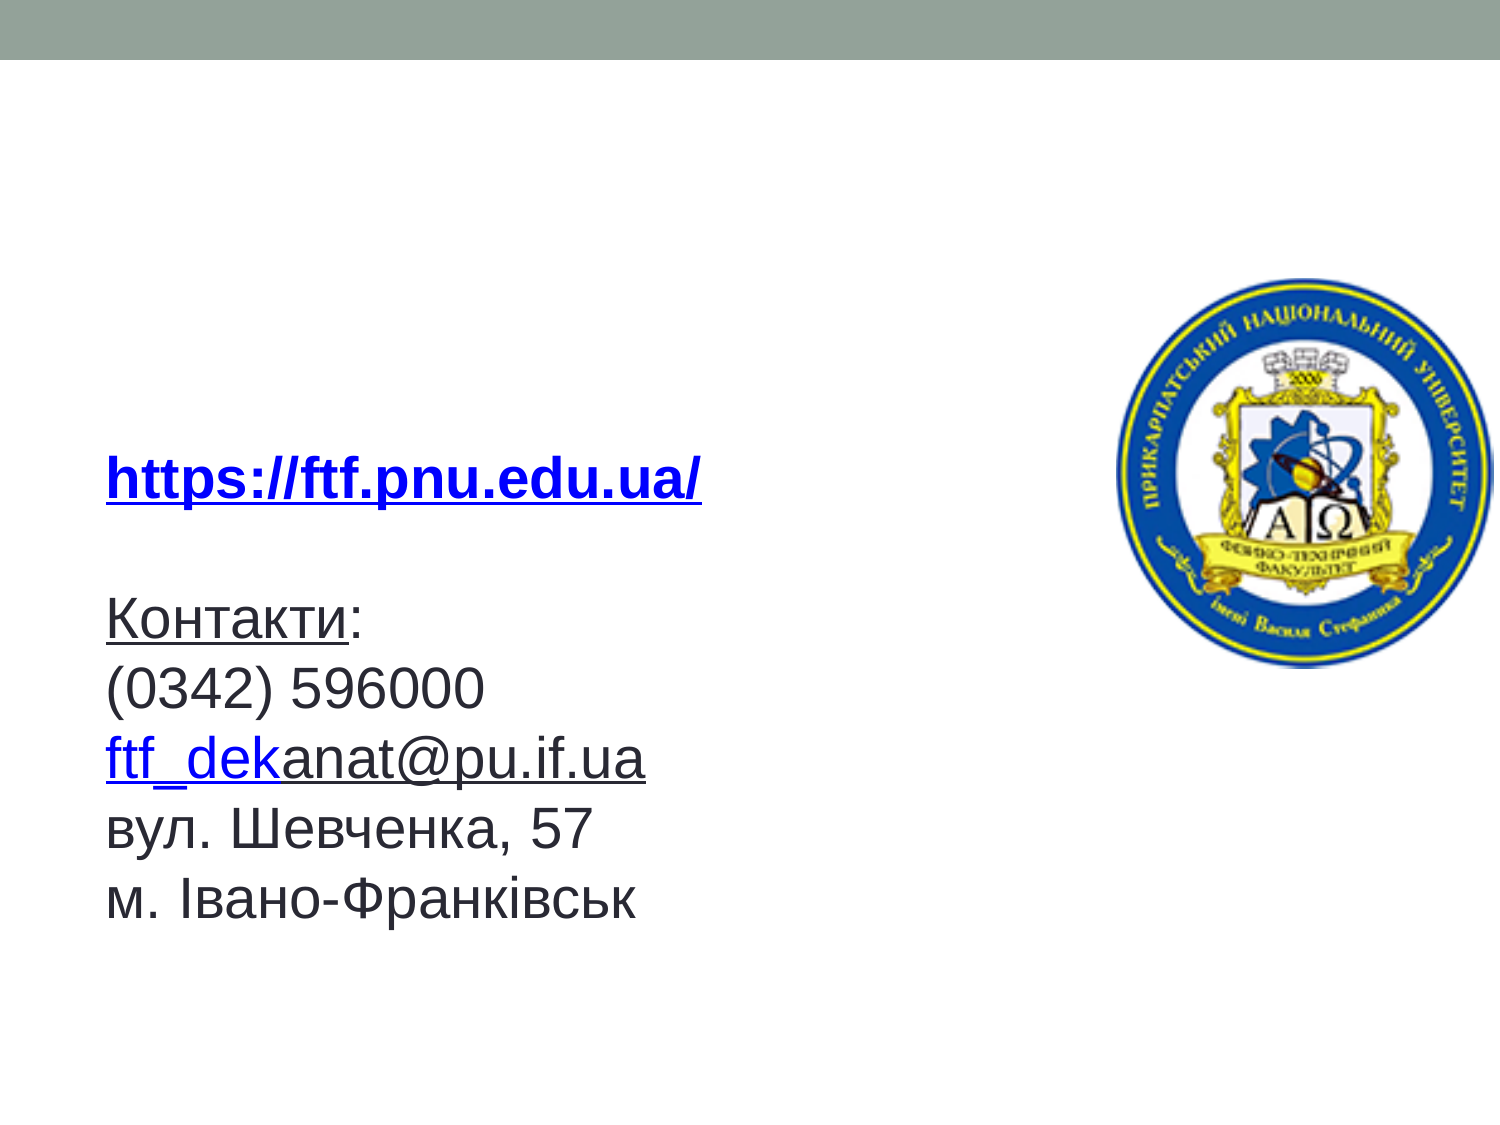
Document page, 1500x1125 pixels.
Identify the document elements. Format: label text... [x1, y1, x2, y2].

text_box https://ftf.pnu.edu.ua/ Контакти: (0342) 596000 ftf_dekanat@pu.if.ua вул. Шевченка, 57 м. Івано-Франківськ [91, 432, 841, 938]
picture [1115, 278, 1495, 670]
